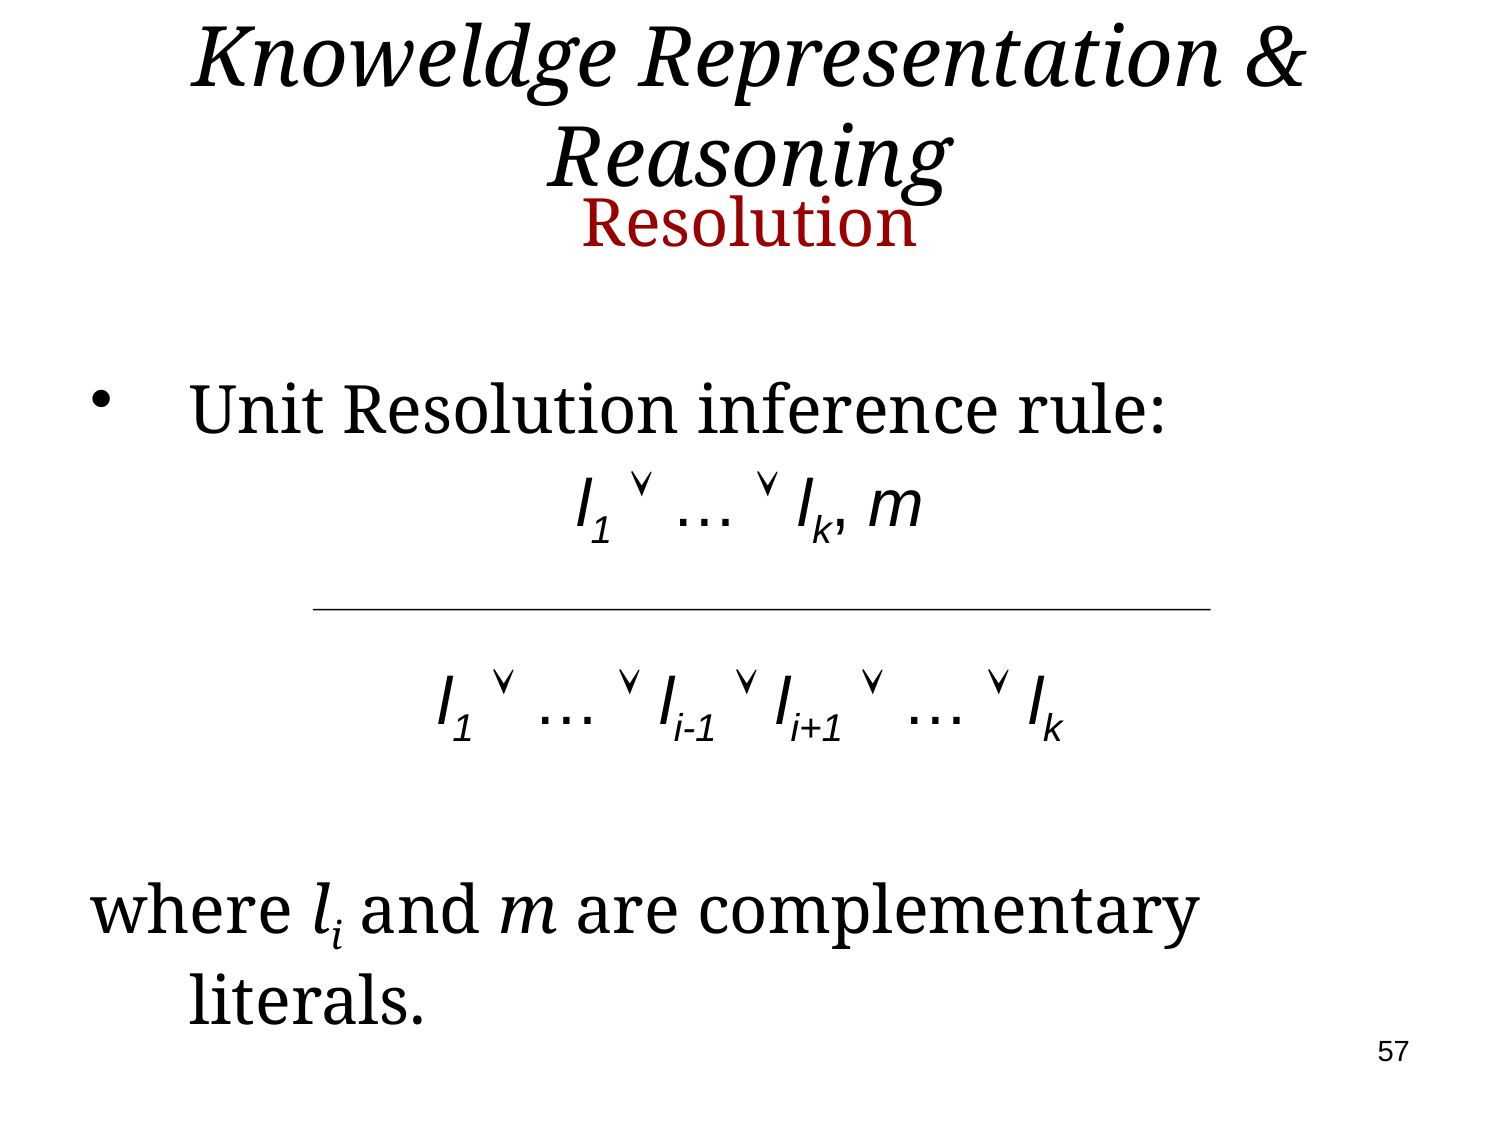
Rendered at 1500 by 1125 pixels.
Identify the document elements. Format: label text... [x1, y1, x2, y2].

title Knoweldge Representation & Reasoning [74, 44, 1426, 162]
slide_number 57 [1074, 1024, 1426, 1103]
list Resolution Unit Resolution inference rule: l1  …  lk, m l1  …  li-1  li+1  …  lk where li and m are complementary literals. [74, 172, 1426, 1006]
